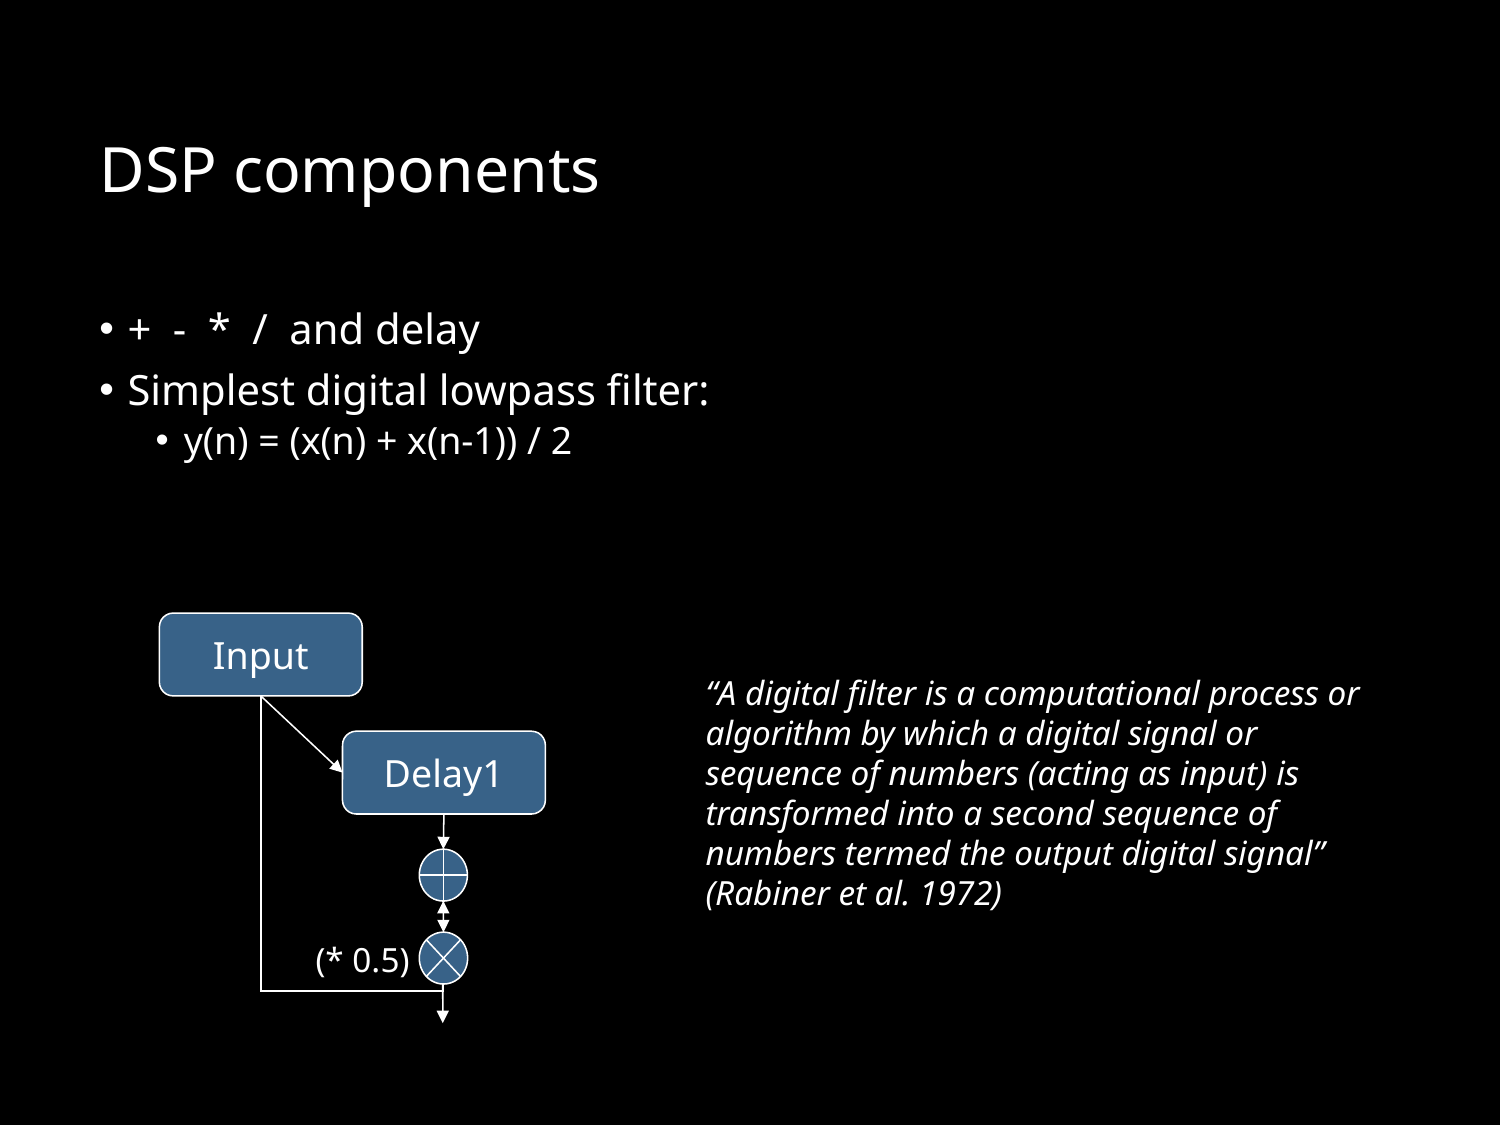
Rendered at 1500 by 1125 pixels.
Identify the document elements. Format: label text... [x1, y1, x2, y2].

text_box (* 0.5) [300, 932, 443, 987]
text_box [260, 695, 343, 706]
text_box Delay1 [430, 731, 546, 815]
text_box “A digital filter is a computational process or algorithm by which a digital signal or sequence of numbers (acting as input) is transformed into a second sequence of numbers termed the output digital signal” (Rabiner et al. 1972) [690, 665, 1398, 960]
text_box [250, 706, 430, 866]
list + - * / and delay Simplest digital lowpass filter: y(n) = (x(n) + x(n-1)) / 2 [84, 301, 1416, 962]
text_box [436, 987, 449, 1024]
title DSP components [84, 66, 1416, 279]
text_box Input [159, 613, 363, 696]
text_box [419, 849, 468, 901]
text_box [443, 932, 468, 985]
